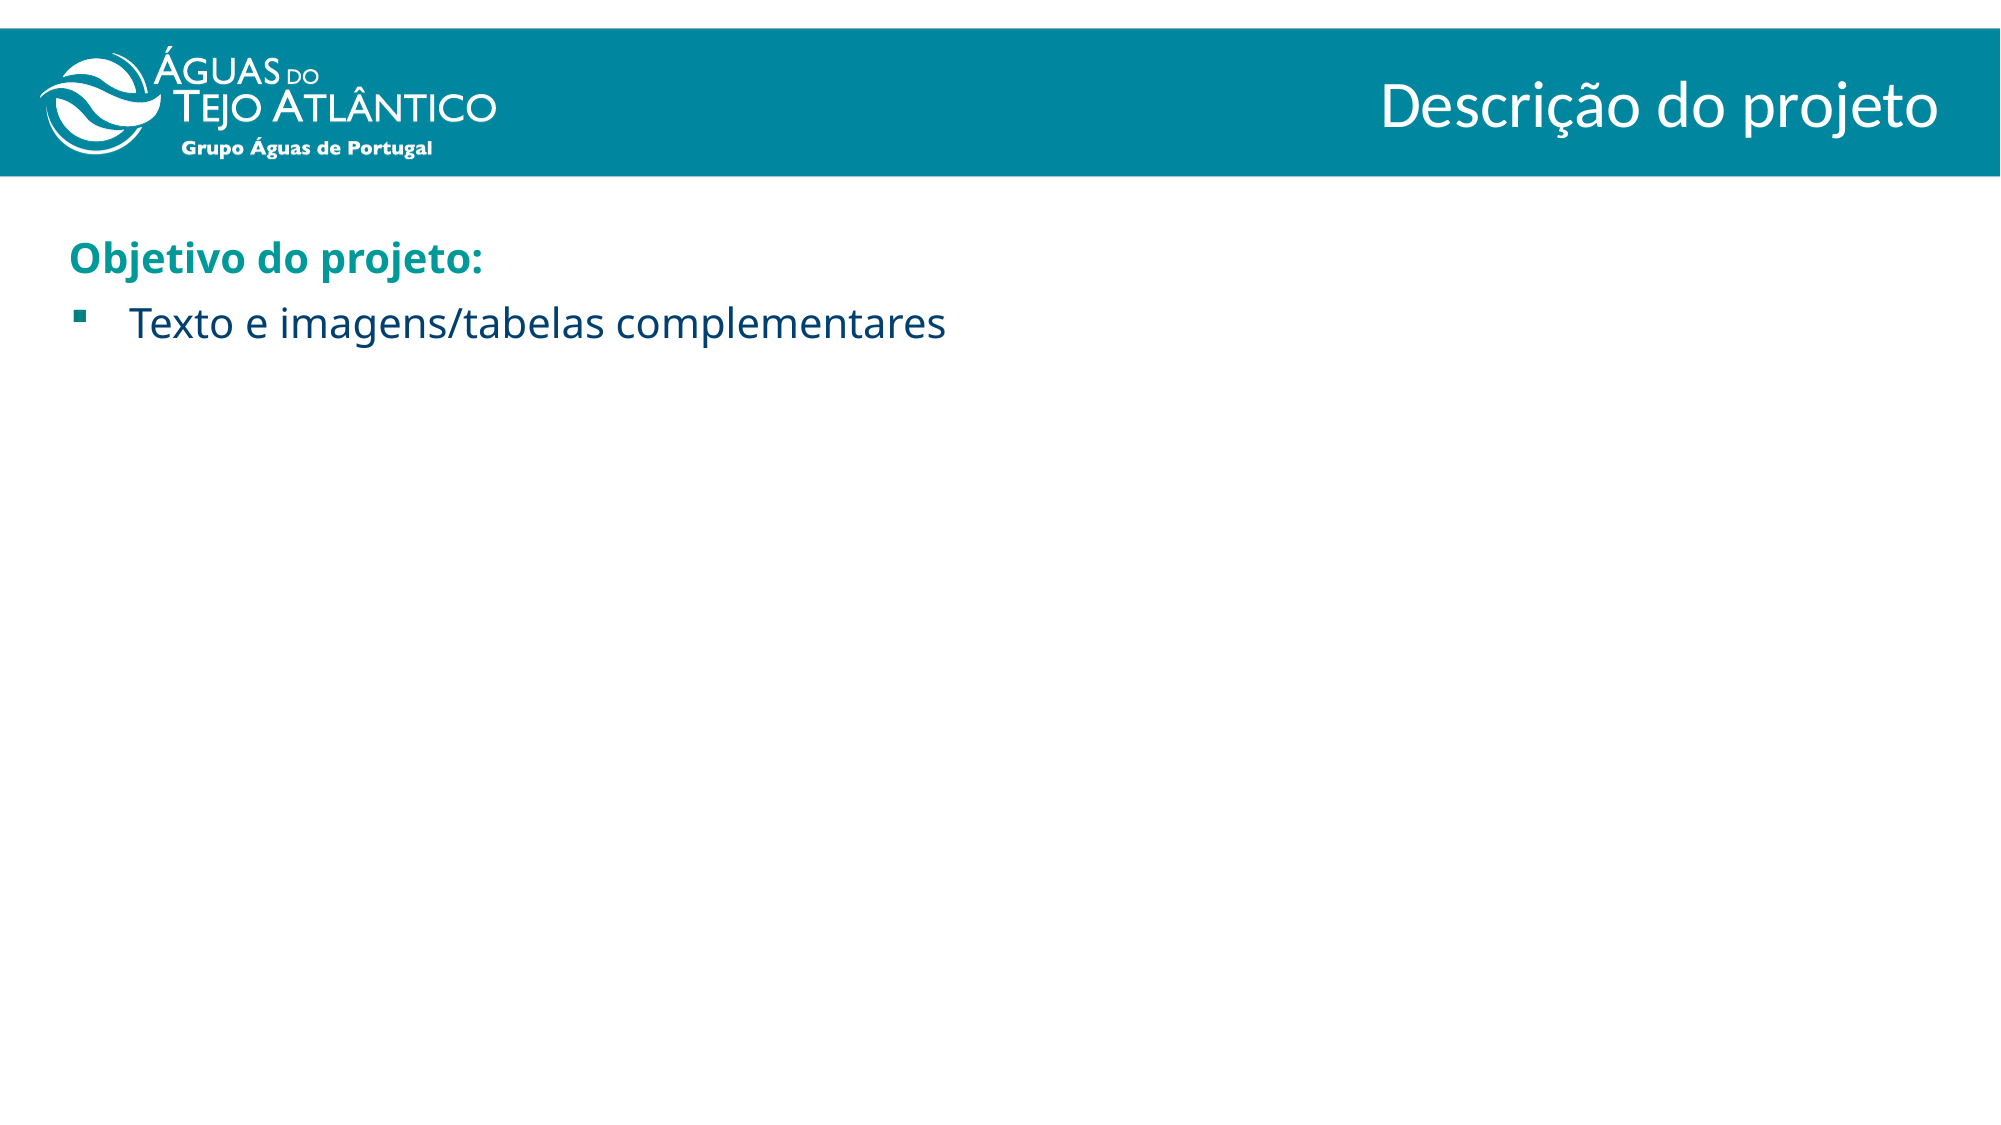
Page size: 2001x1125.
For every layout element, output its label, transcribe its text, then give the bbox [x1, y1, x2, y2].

text_box Descrição do projeto [1365, 53, 1975, 149]
text_box Objetivo do projeto: Texto e imagens/tabelas complementares [25, 210, 1975, 355]
picture [0, 0, 2000, 1125]
